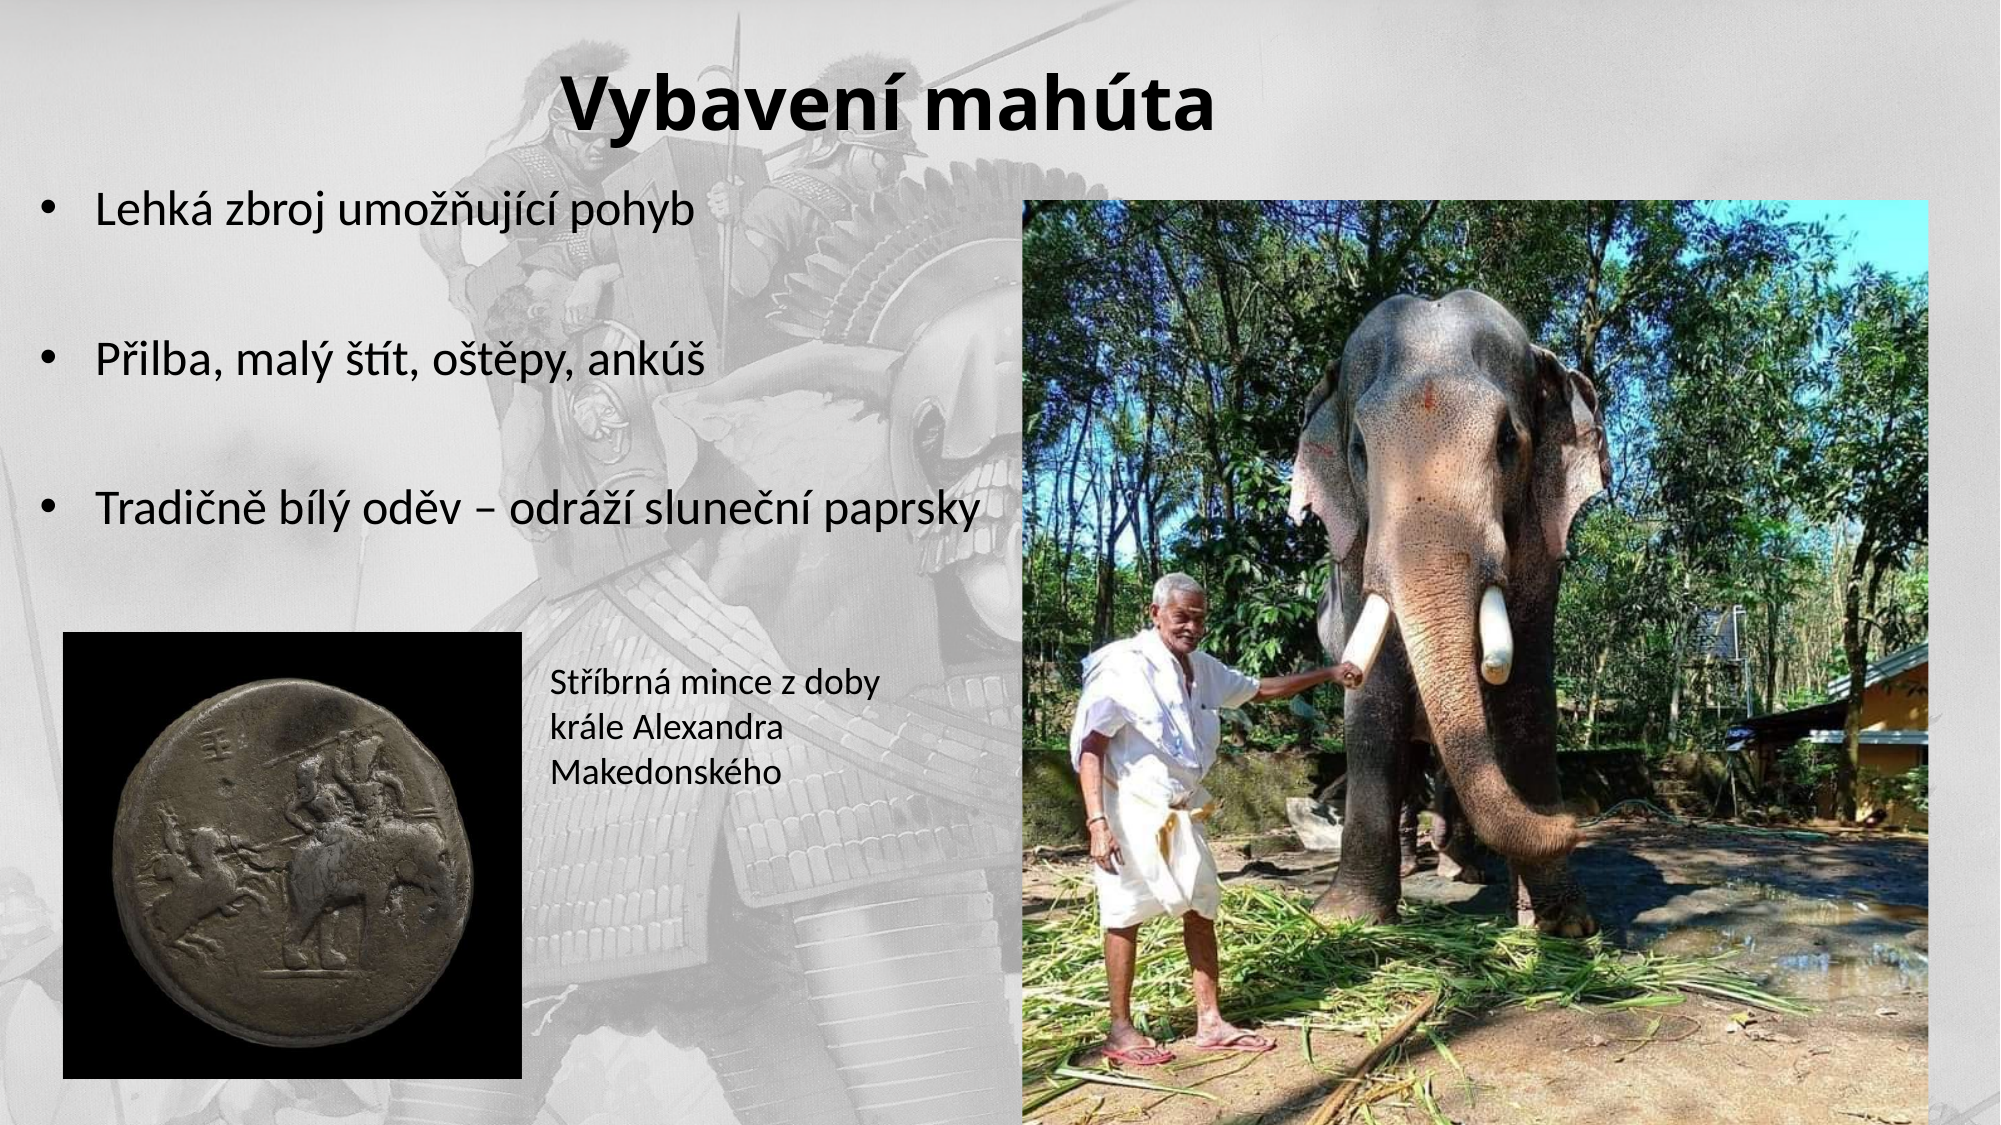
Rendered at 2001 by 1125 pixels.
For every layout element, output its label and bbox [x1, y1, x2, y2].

picture [0, 0, 2000, 1125]
text_box [0, 632, 923, 1079]
